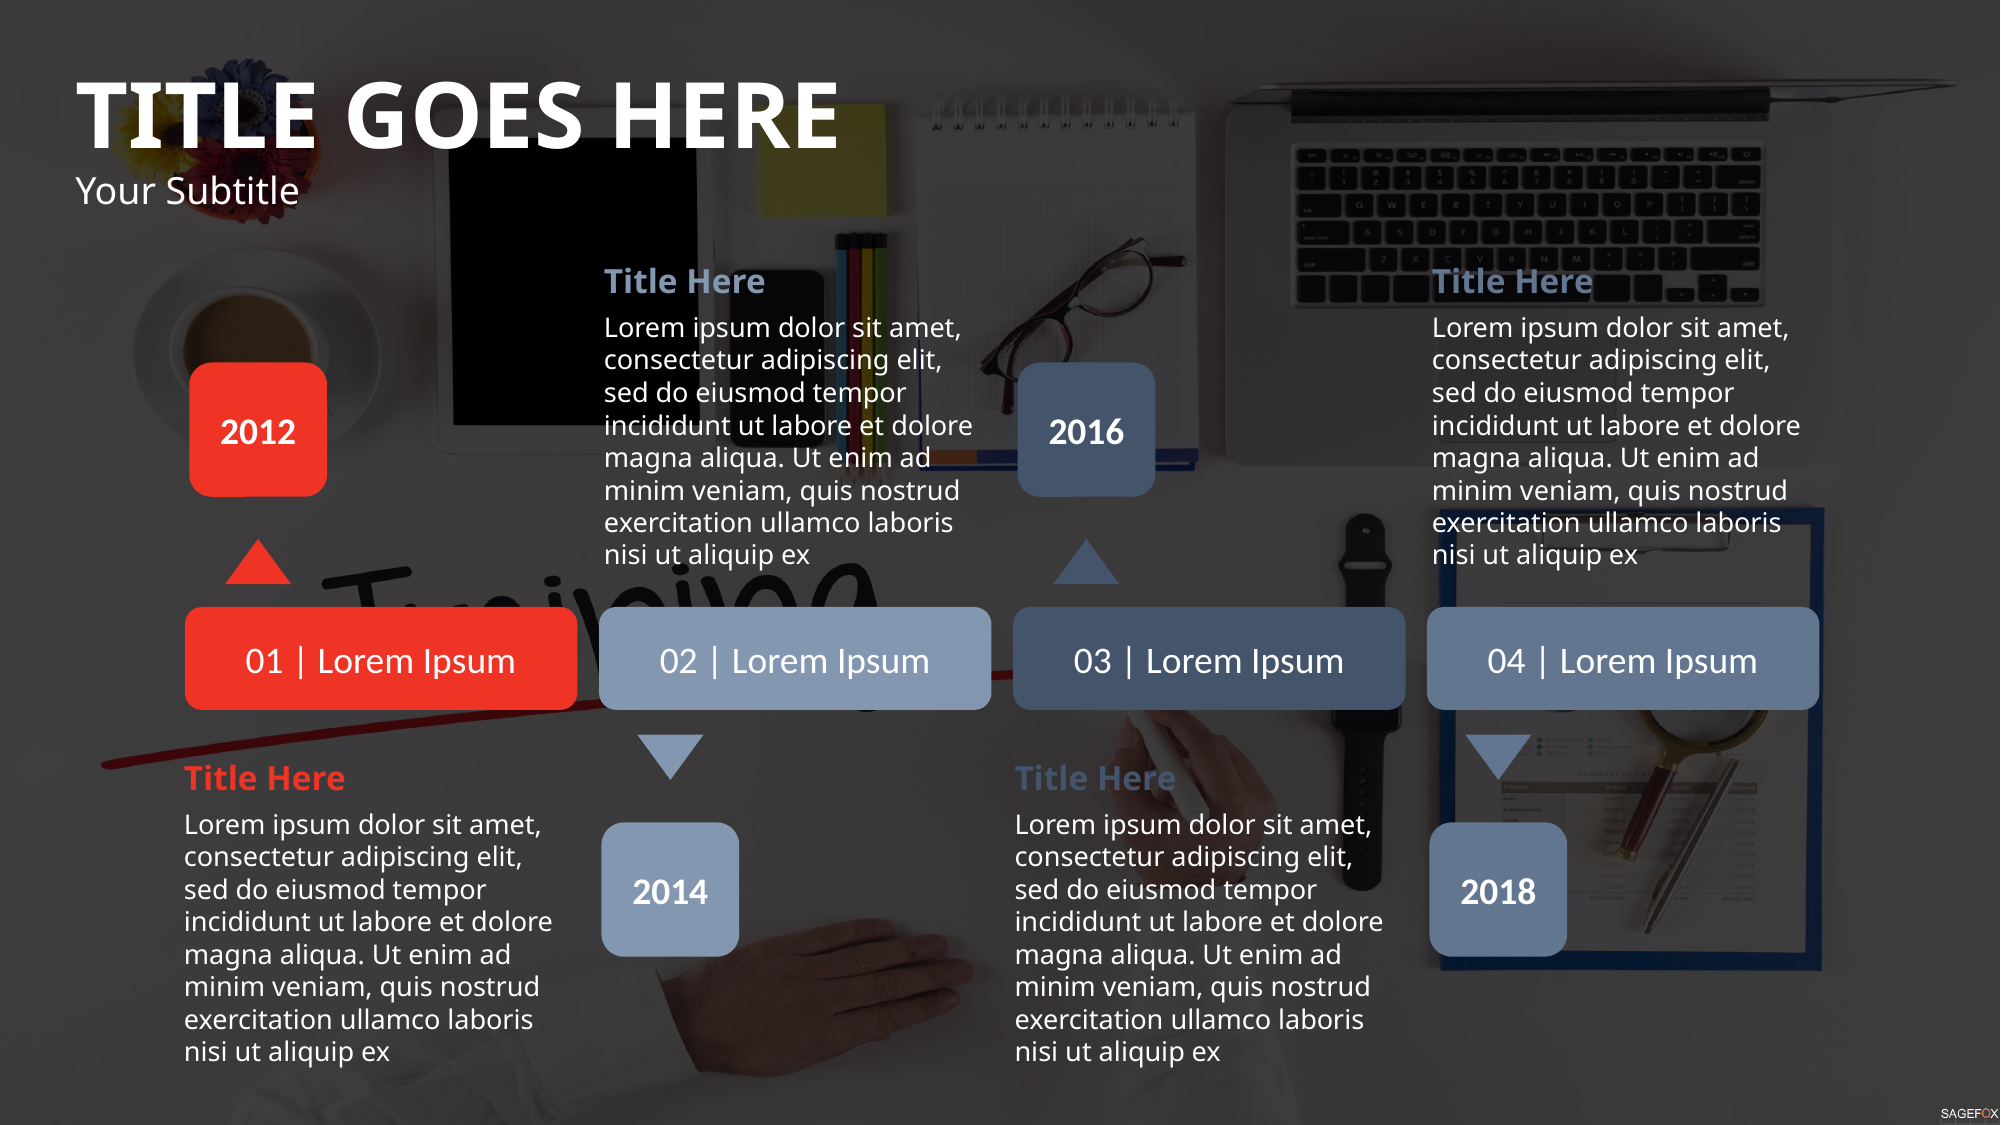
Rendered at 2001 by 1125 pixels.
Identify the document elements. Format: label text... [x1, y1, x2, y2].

text_box [1051, 537, 1122, 586]
text_box 2014 [600, 821, 741, 958]
text_box 01 | Lorem Ipsum [183, 605, 579, 711]
text_box 2012 [188, 361, 329, 498]
text_box 03 | Lorem Ipsum [1012, 605, 1407, 711]
text_box 02 | Lorem Ipsum [597, 605, 993, 711]
picture [0, 0, 2001, 1125]
text_box 04 | Lorem Ipsum [1425, 605, 1821, 711]
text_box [999, 749, 1412, 1045]
text_box TITLE GOES HERE Your Subtitle [60, 49, 1036, 220]
text_box 2018 [1428, 821, 1569, 958]
text_box 2016 [1016, 361, 1157, 498]
text_box [222, 537, 294, 586]
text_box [1417, 252, 1830, 548]
text_box [1463, 733, 1534, 782]
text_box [169, 749, 582, 1045]
text_box [635, 733, 706, 782]
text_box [589, 252, 1002, 548]
